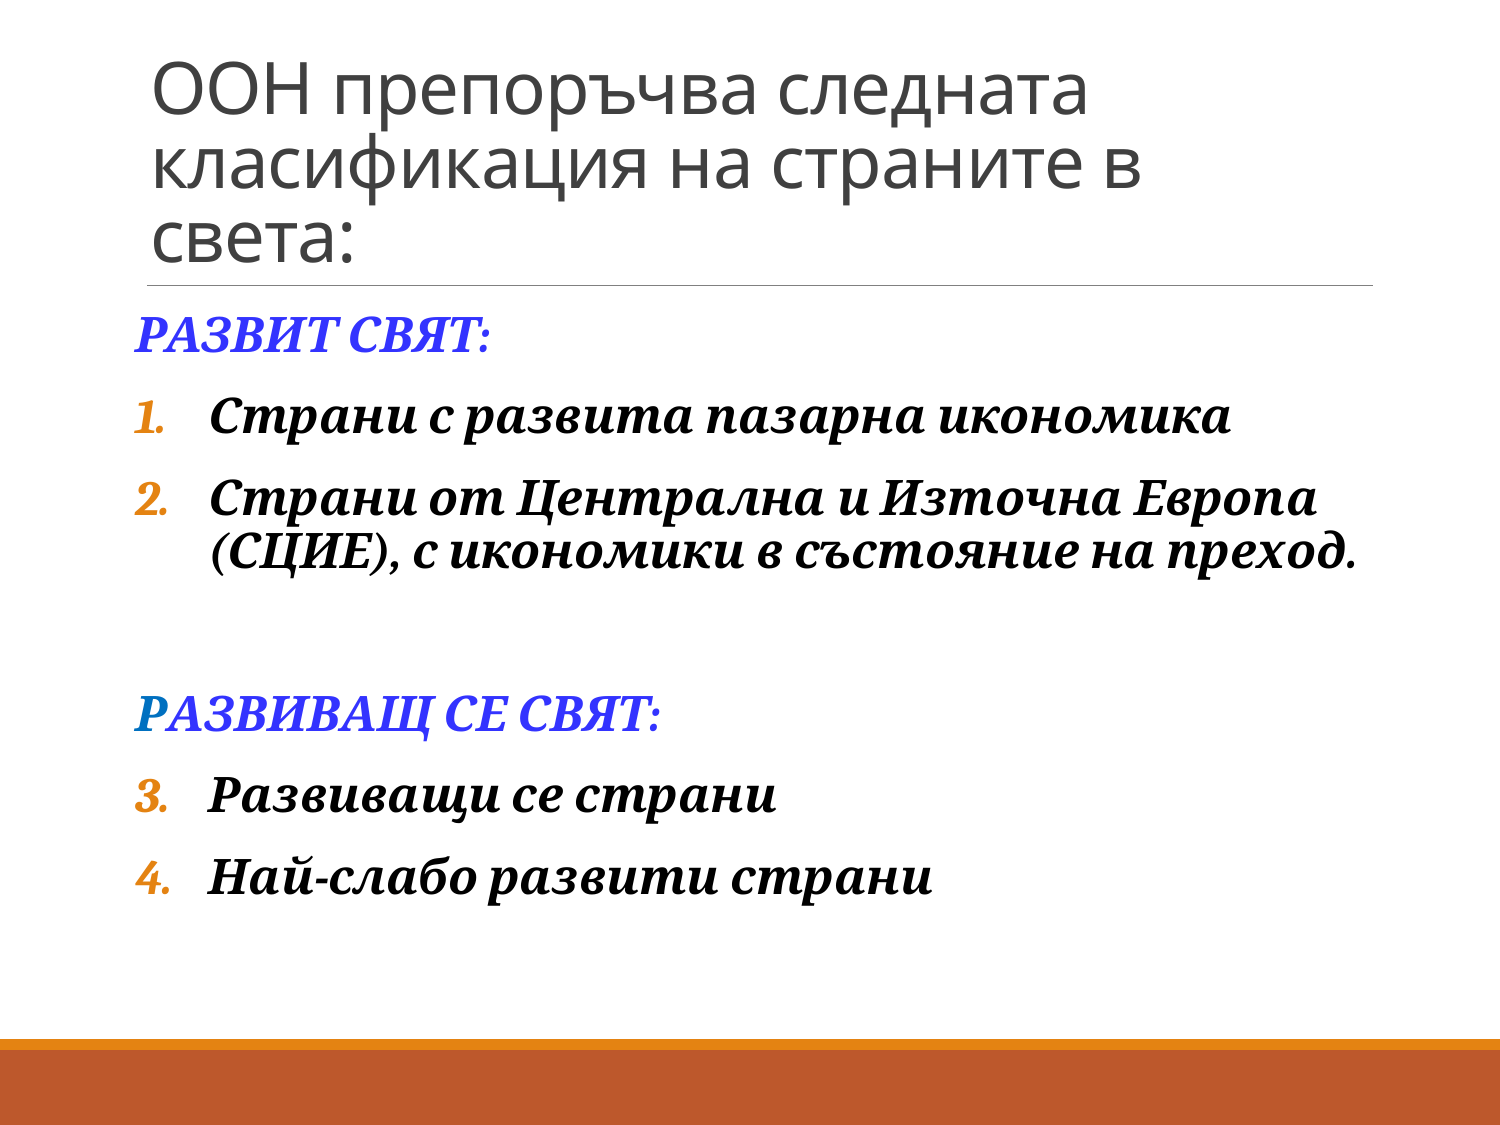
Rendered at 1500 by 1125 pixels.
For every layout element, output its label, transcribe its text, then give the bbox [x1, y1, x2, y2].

title ООН препоръчва следната класификация на страните в света: [135, 47, 1373, 285]
list РАЗВИТ СВЯТ: Страни с развита пазарна икономика Страни от Централна и Източна Европа (СЦИЕ), с икономики в състояние на преход. РАЗВИВАЩ СЕ СВЯТ: Развиващи се страни Най-слабо развити страни [135, 302, 1373, 963]
